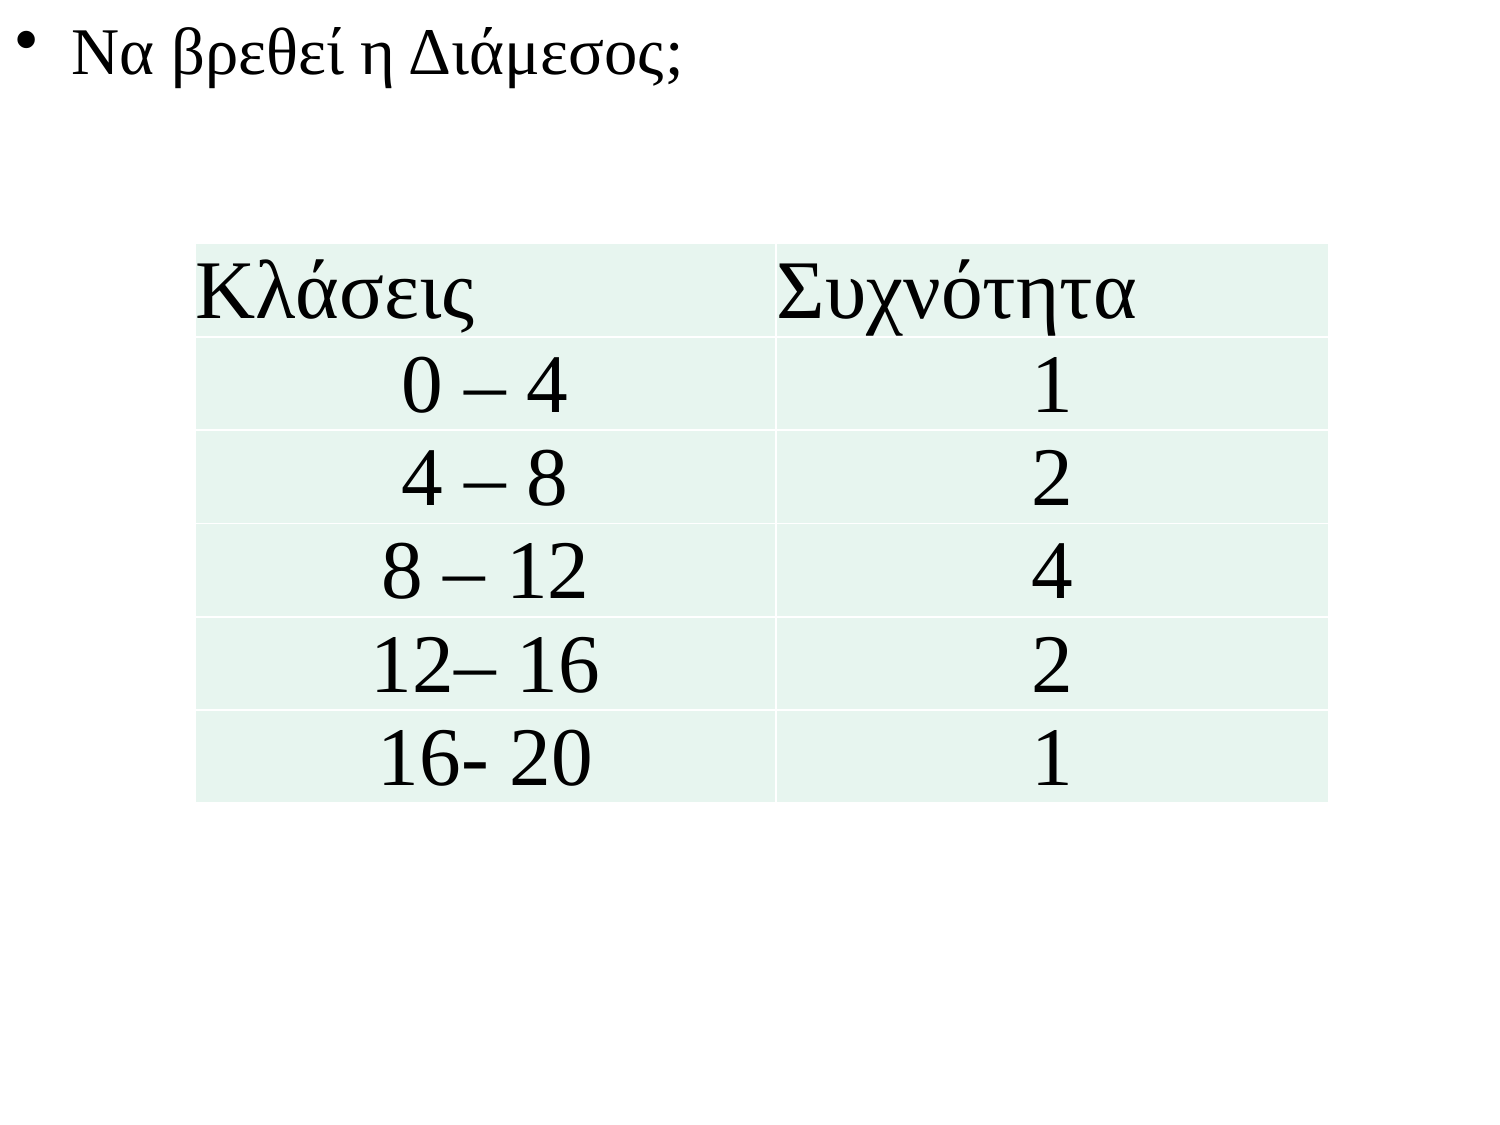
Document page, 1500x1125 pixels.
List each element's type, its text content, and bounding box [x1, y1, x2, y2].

table_cell 4 [777, 524, 1328, 616]
table_cell 0 – 4 [196, 338, 775, 429]
table_header Κλάσεις [196, 244, 775, 336]
table_cell 8 – 12 [196, 524, 775, 616]
table_cell 2 [777, 618, 1328, 709]
list Να βρεθεί η Διάμεσος; [0, 0, 1500, 114]
table_cell 1 [777, 711, 1328, 802]
table_header Συχνότητα [777, 244, 1328, 336]
table_cell 1 [777, 338, 1328, 429]
table_cell 4 – 8 [196, 431, 775, 523]
table_cell 2 [777, 431, 1328, 523]
table_cell 16- 20 [196, 711, 775, 802]
table_cell 12– 16 [196, 618, 775, 709]
